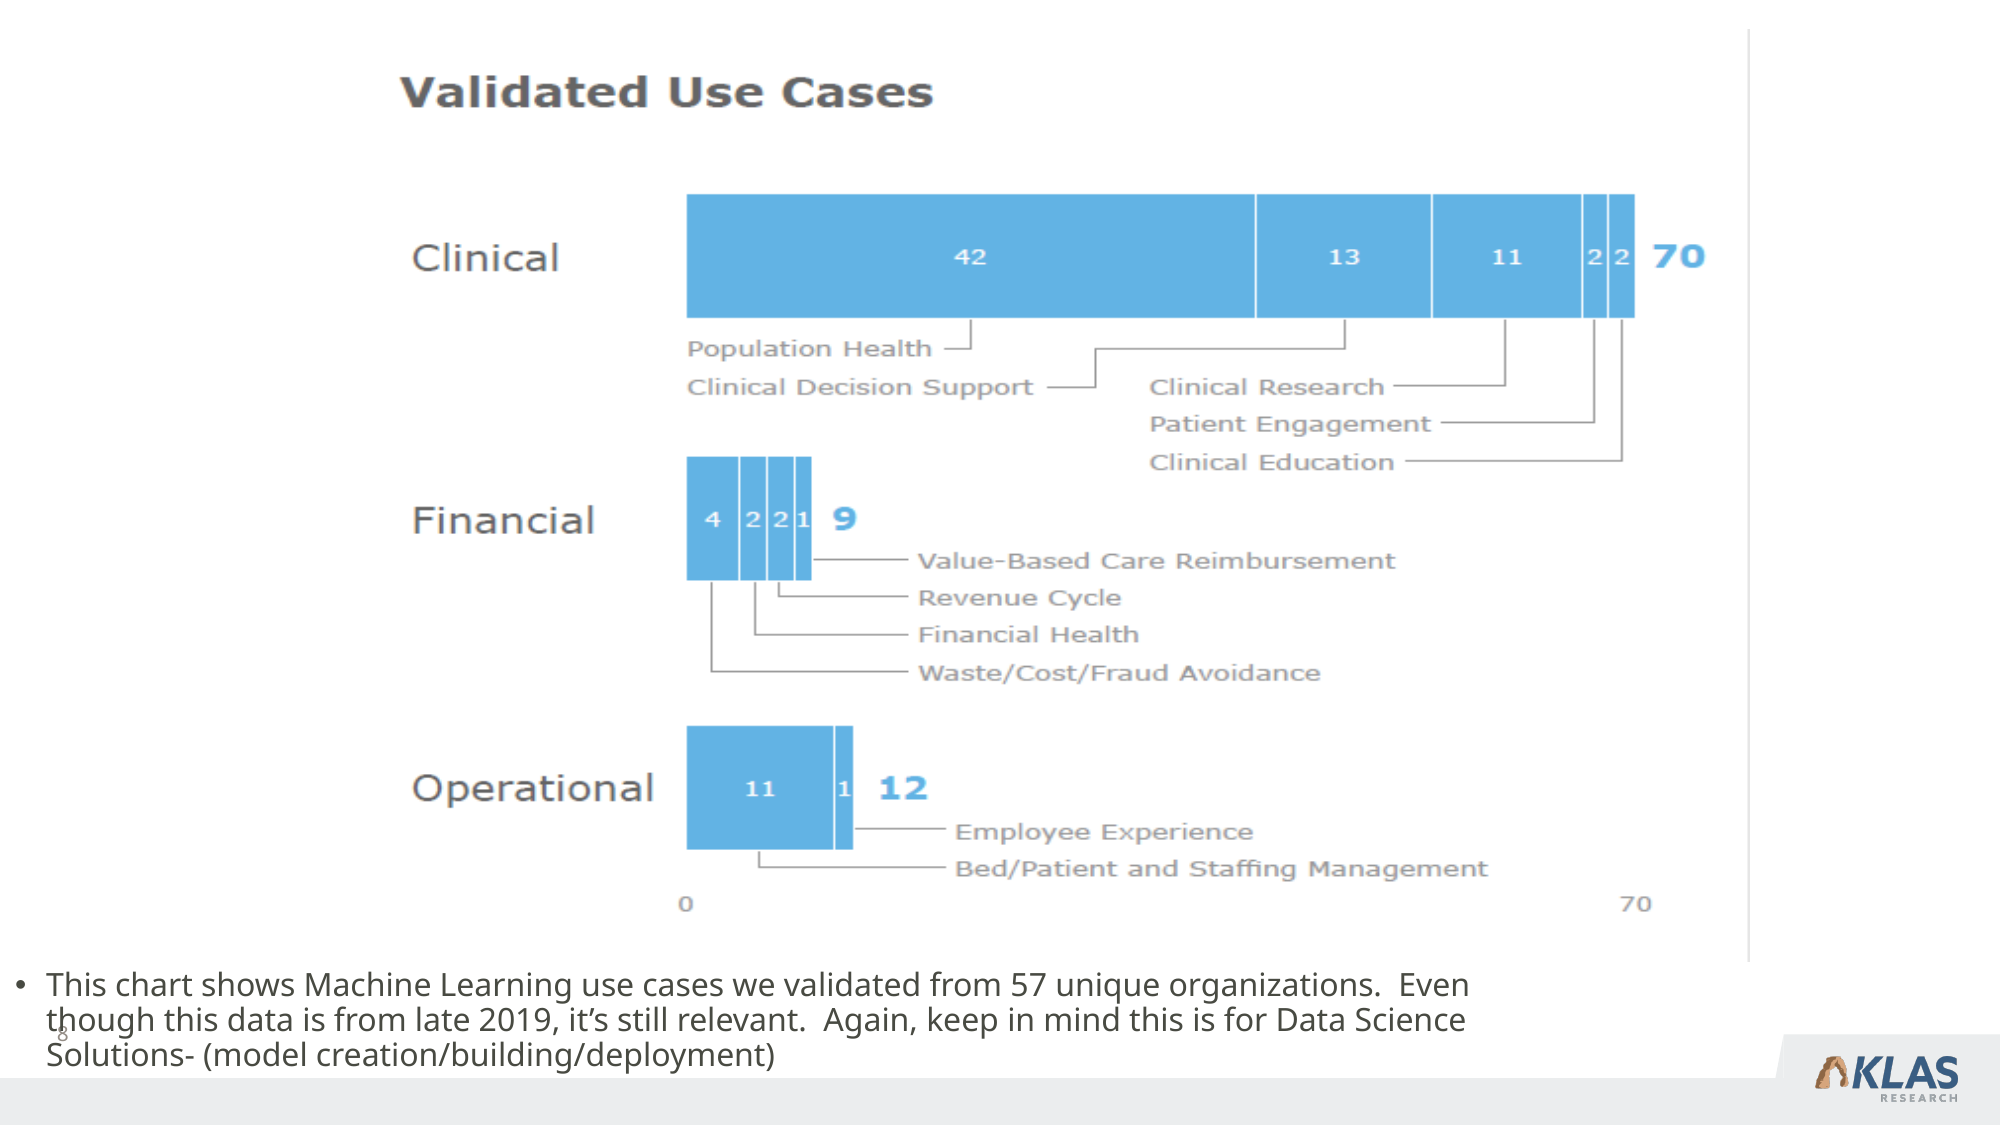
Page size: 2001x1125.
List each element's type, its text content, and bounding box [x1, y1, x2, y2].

picture [1815, 1056, 1958, 1102]
picture [344, 29, 1750, 962]
subtitle This chart shows Machine Learning use cases we validated from 57 unique organizations. Even though this data is from late 2019, it’s still relevant. Again, keep in mind this is for Data Science Solutions- (model creation/building/deployment) [0, 961, 1500, 1084]
